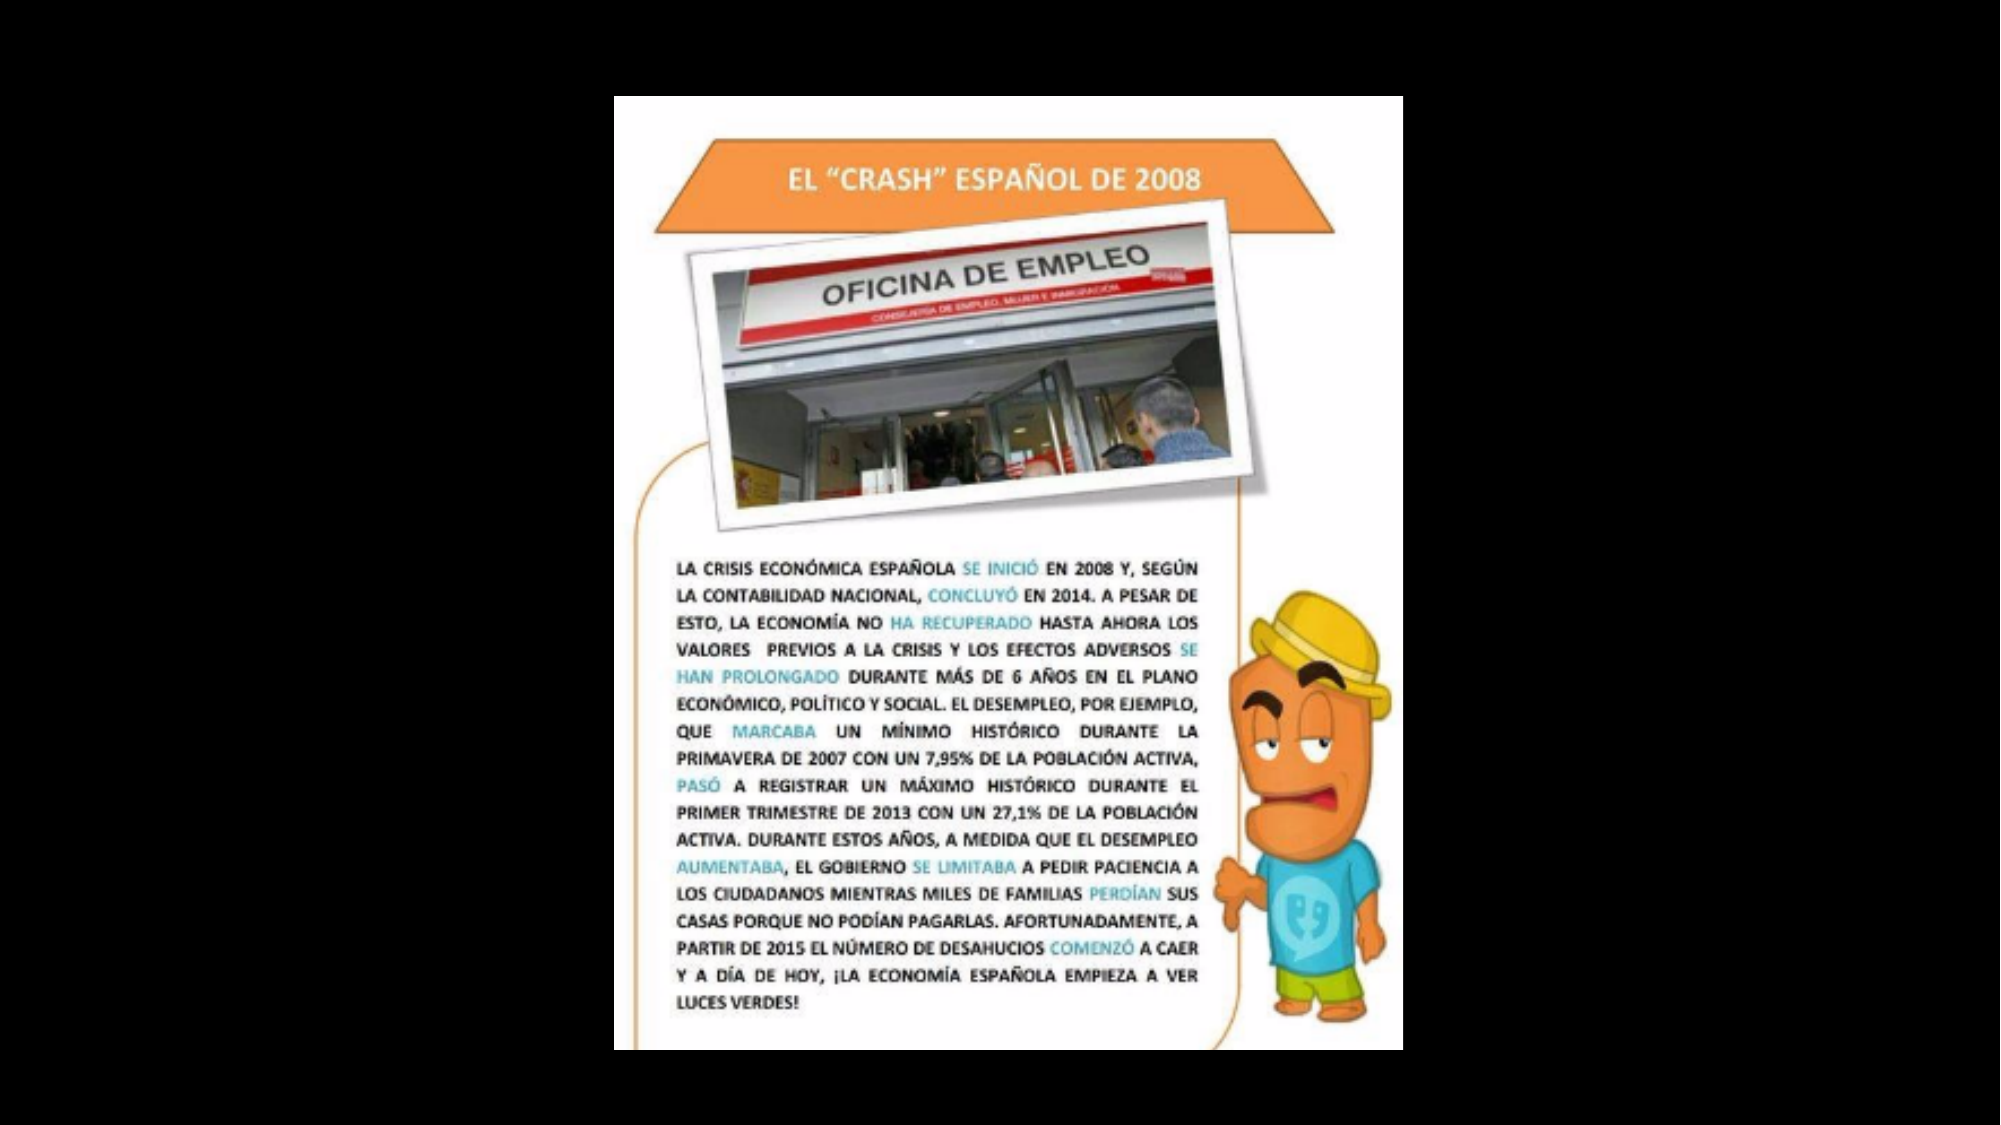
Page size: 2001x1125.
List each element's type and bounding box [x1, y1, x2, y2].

picture [610, 96, 1404, 1050]
